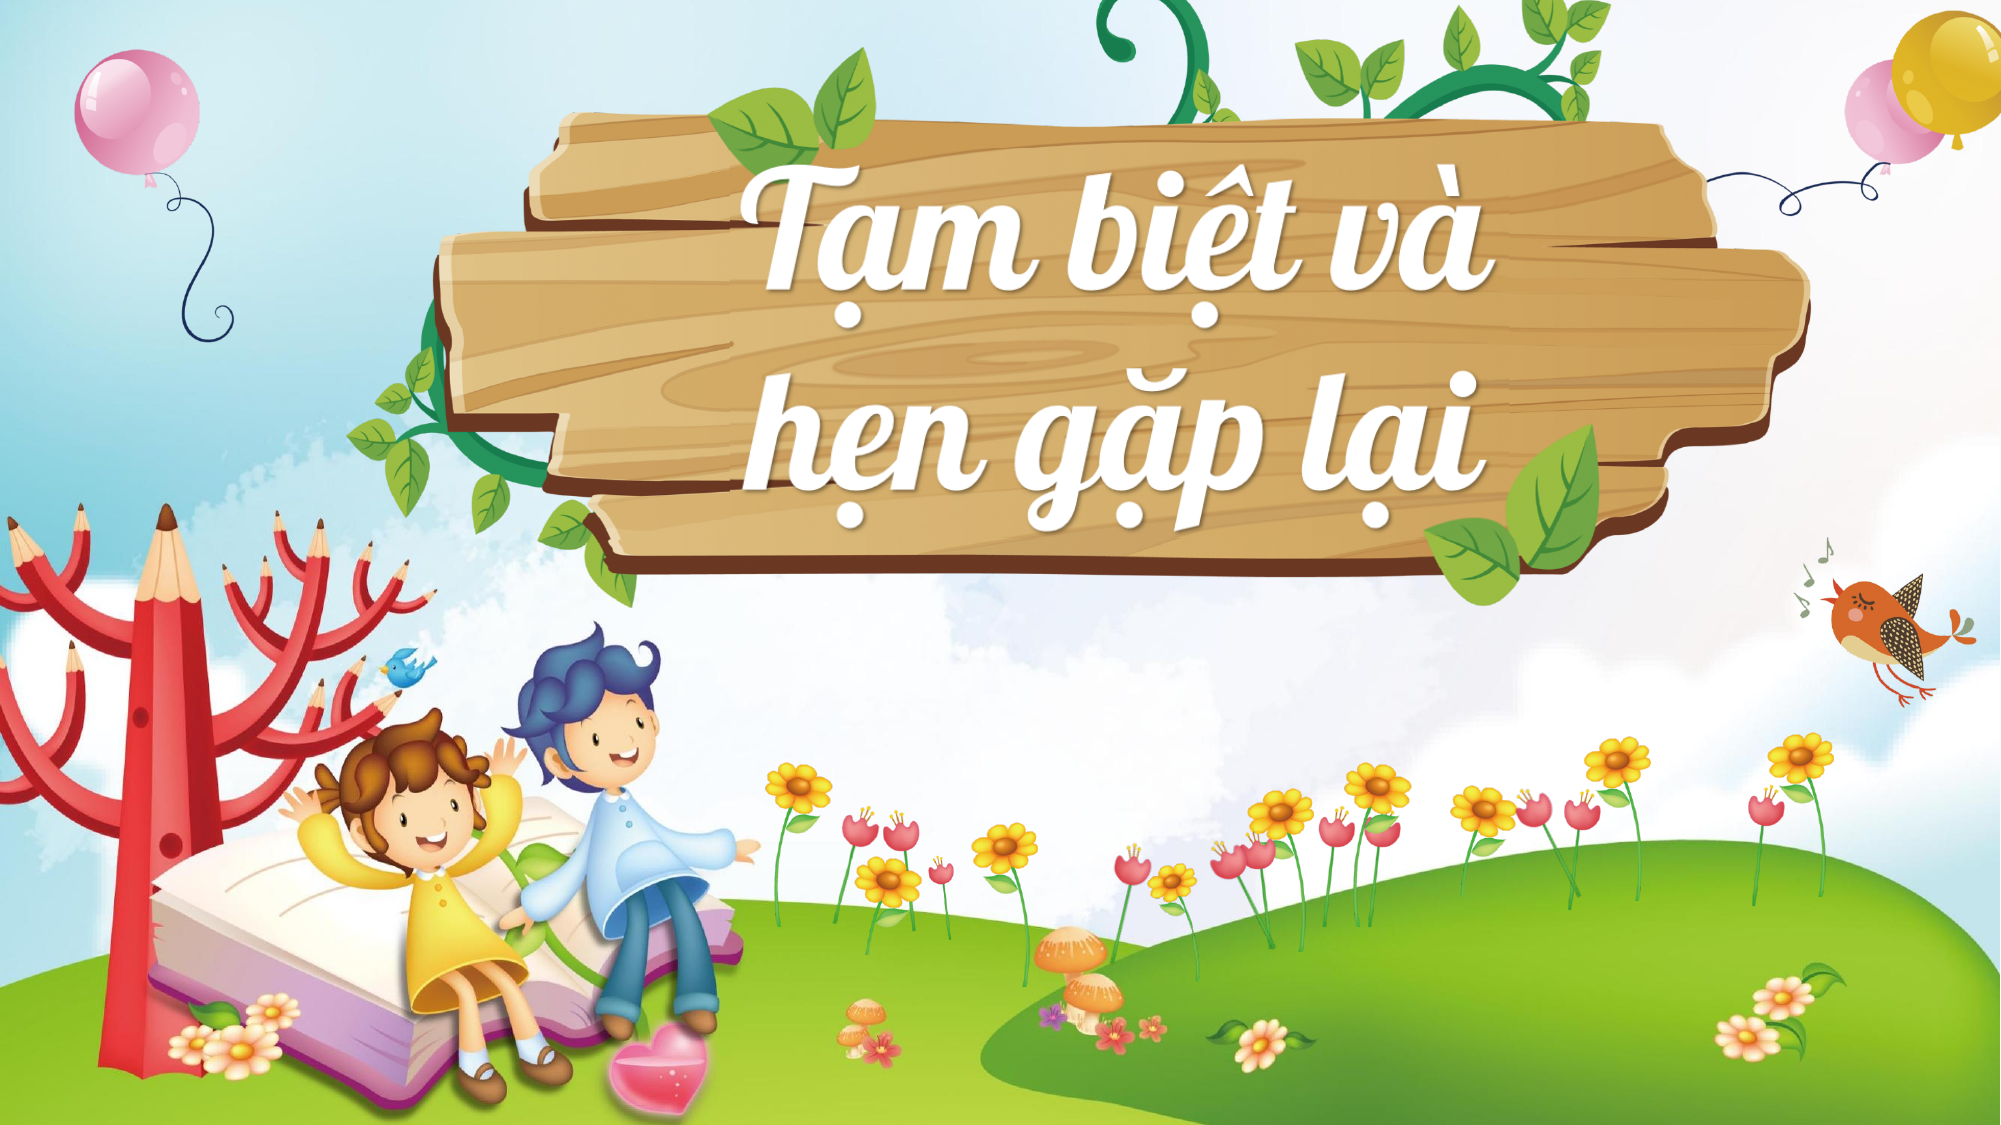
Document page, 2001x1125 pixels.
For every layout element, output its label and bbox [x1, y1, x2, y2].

picture [0, 0, 2001, 1125]
text_box [703, 705, 1888, 1124]
